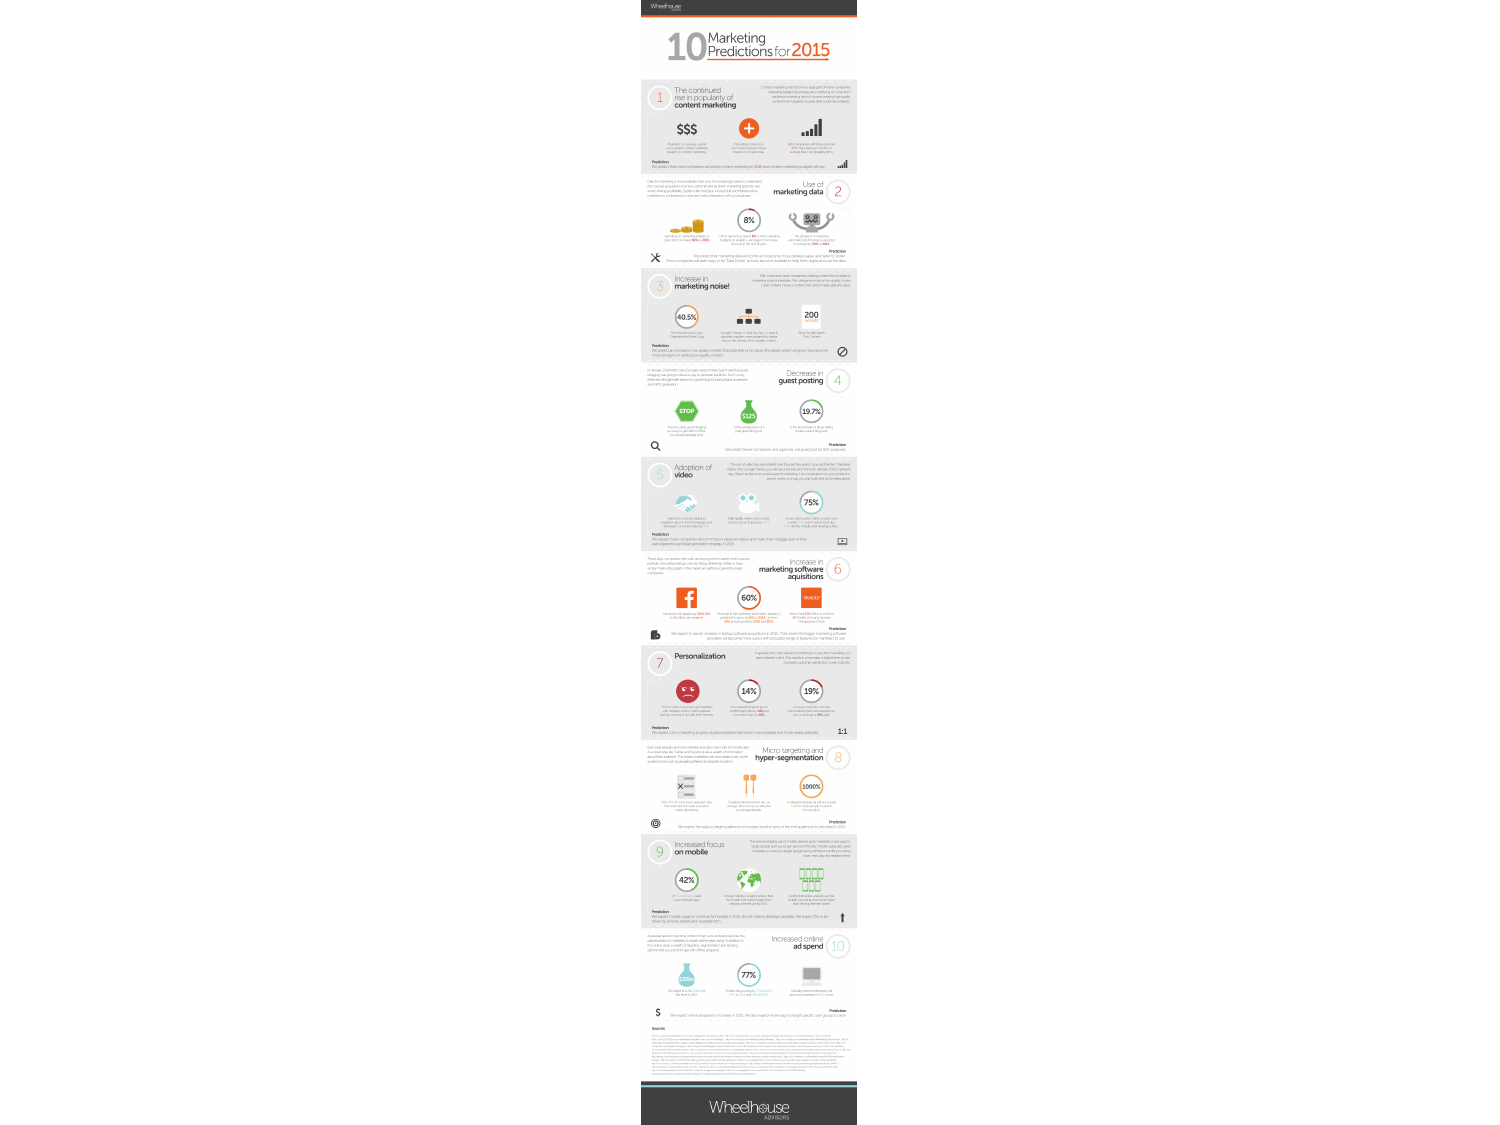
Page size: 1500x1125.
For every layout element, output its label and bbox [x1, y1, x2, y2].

picture [641, 0, 857, 1125]
